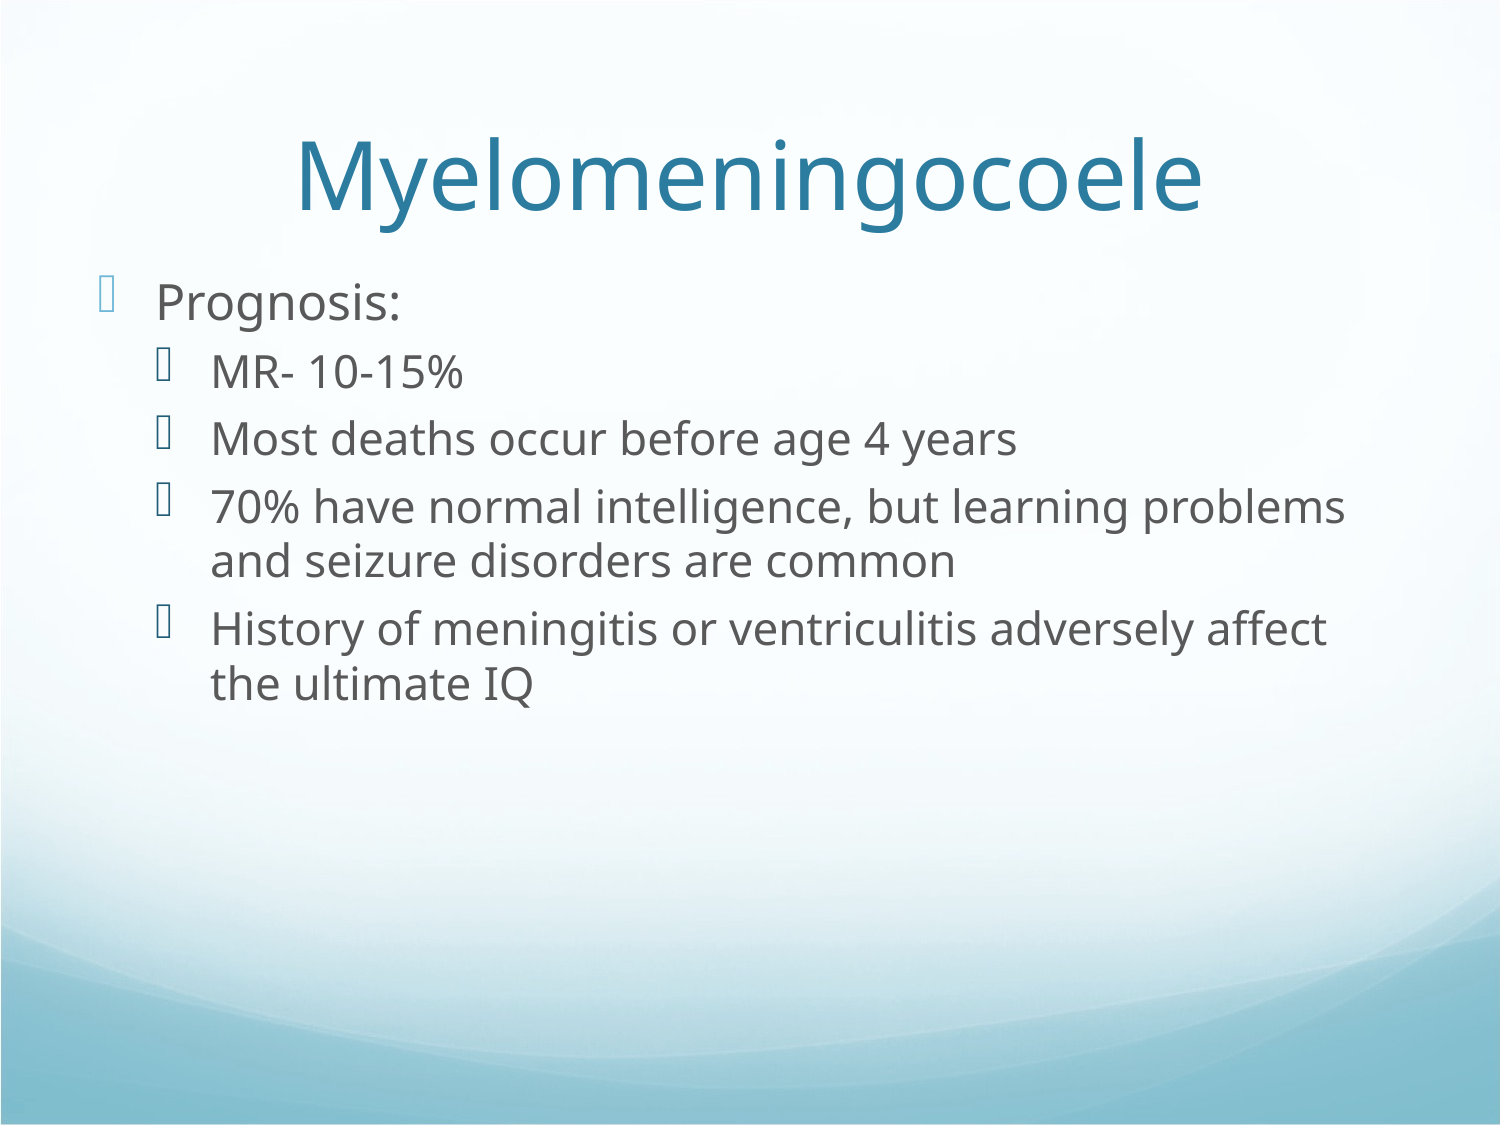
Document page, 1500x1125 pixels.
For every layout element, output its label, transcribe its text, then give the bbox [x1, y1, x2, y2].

picture [0, 0, 1500, 1125]
list Prognosis: MR- 10-15% Most deaths occur before age 4 years 70% have normal intelligence, but learning problems and seizure disorders are common History of meningitis or ventriculitis adversely affect the ultimate IQ [89, 261, 1410, 976]
title Myelomeningocoele [89, 17, 1410, 238]
